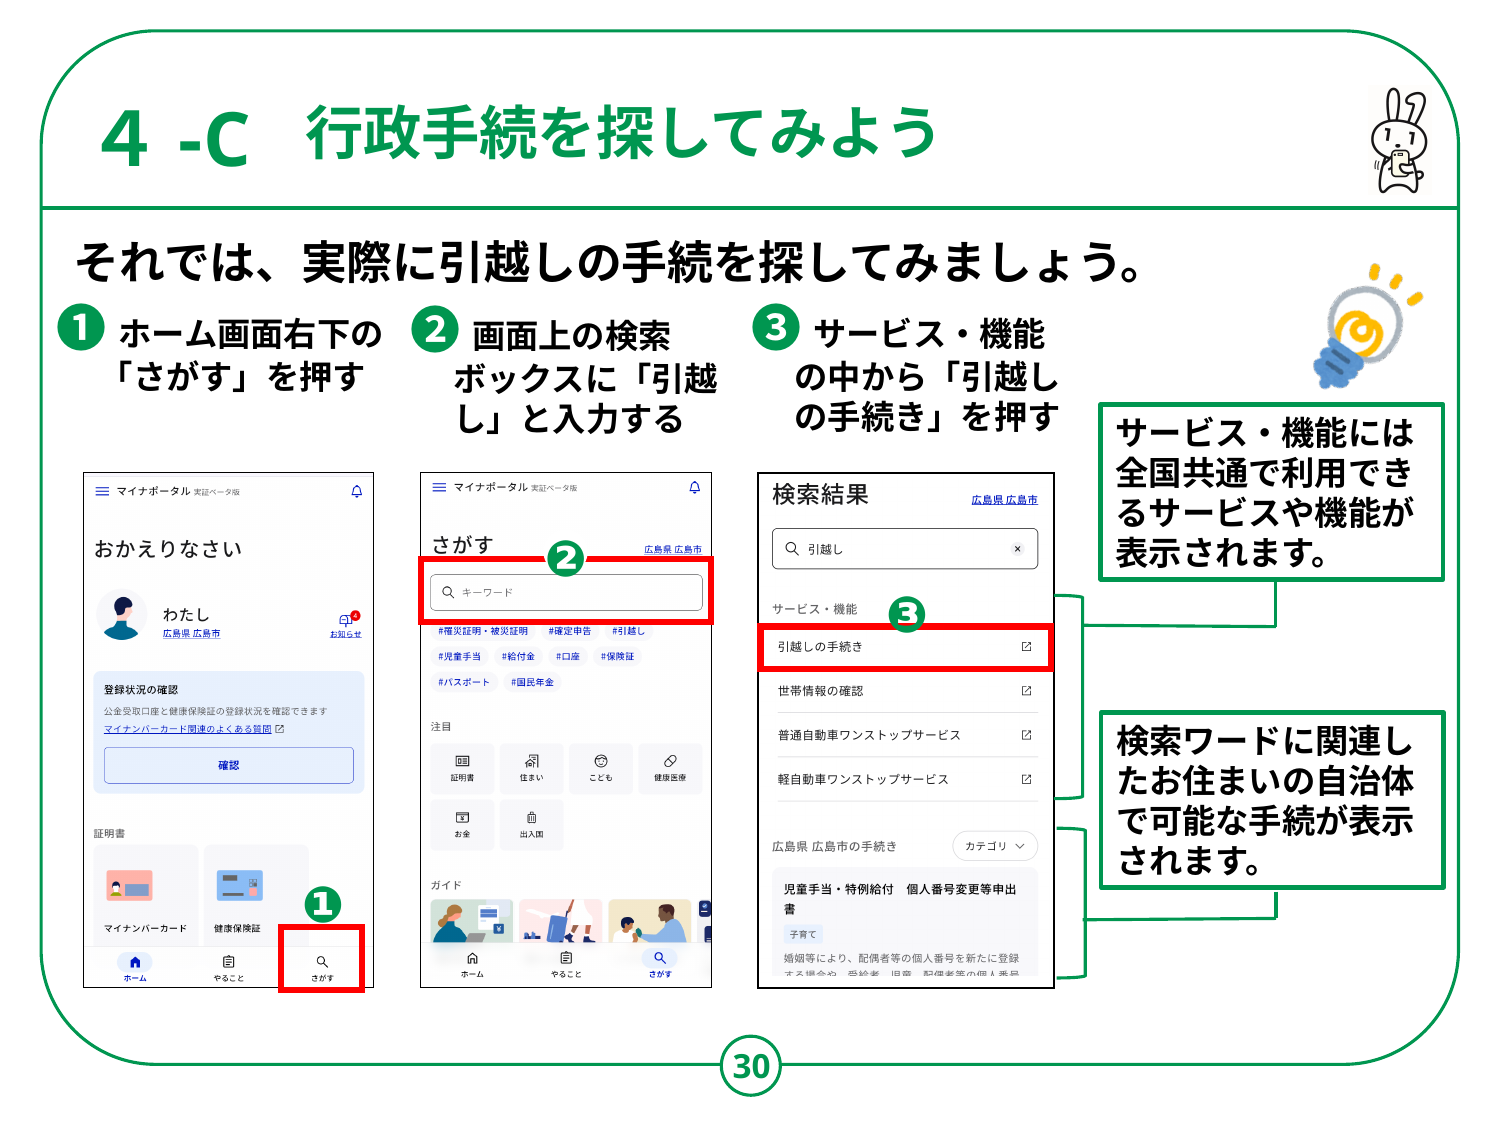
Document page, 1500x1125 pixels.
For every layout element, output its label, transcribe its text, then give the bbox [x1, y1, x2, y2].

text_box ❸サービス・機能の中から「引越しの手続き」を押す [736, 289, 1083, 444]
text_box [1054, 594, 1084, 800]
text_box ❷画面上の検索ボックスに「引越し」と入力する [395, 290, 742, 446]
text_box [758, 472, 1054, 988]
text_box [525, 519, 606, 596]
text_box ４-C [70, 101, 278, 191]
text_box サービス・機能には全国共通で利用できるサービスや機能が表示されます。 [1100, 404, 1444, 580]
text_box それでは、実際に引越しの手続を探してみましょう。 [59, 226, 1424, 297]
text_box 検索ワードに関連したお住まいの自治体で可能な手続が表示されます。 [1101, 712, 1444, 888]
text_box [1056, 827, 1086, 979]
title 行政手続を探してみよう [289, 0, 969, 175]
picture [420, 472, 712, 988]
picture [1273, 240, 1447, 424]
picture [1368, 85, 1432, 195]
picture [83, 472, 374, 988]
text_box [1082, 579, 1276, 627]
text_box ❶ホーム画面右下の「さがす」を押す [42, 289, 405, 404]
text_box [1165, 808, 1194, 1003]
